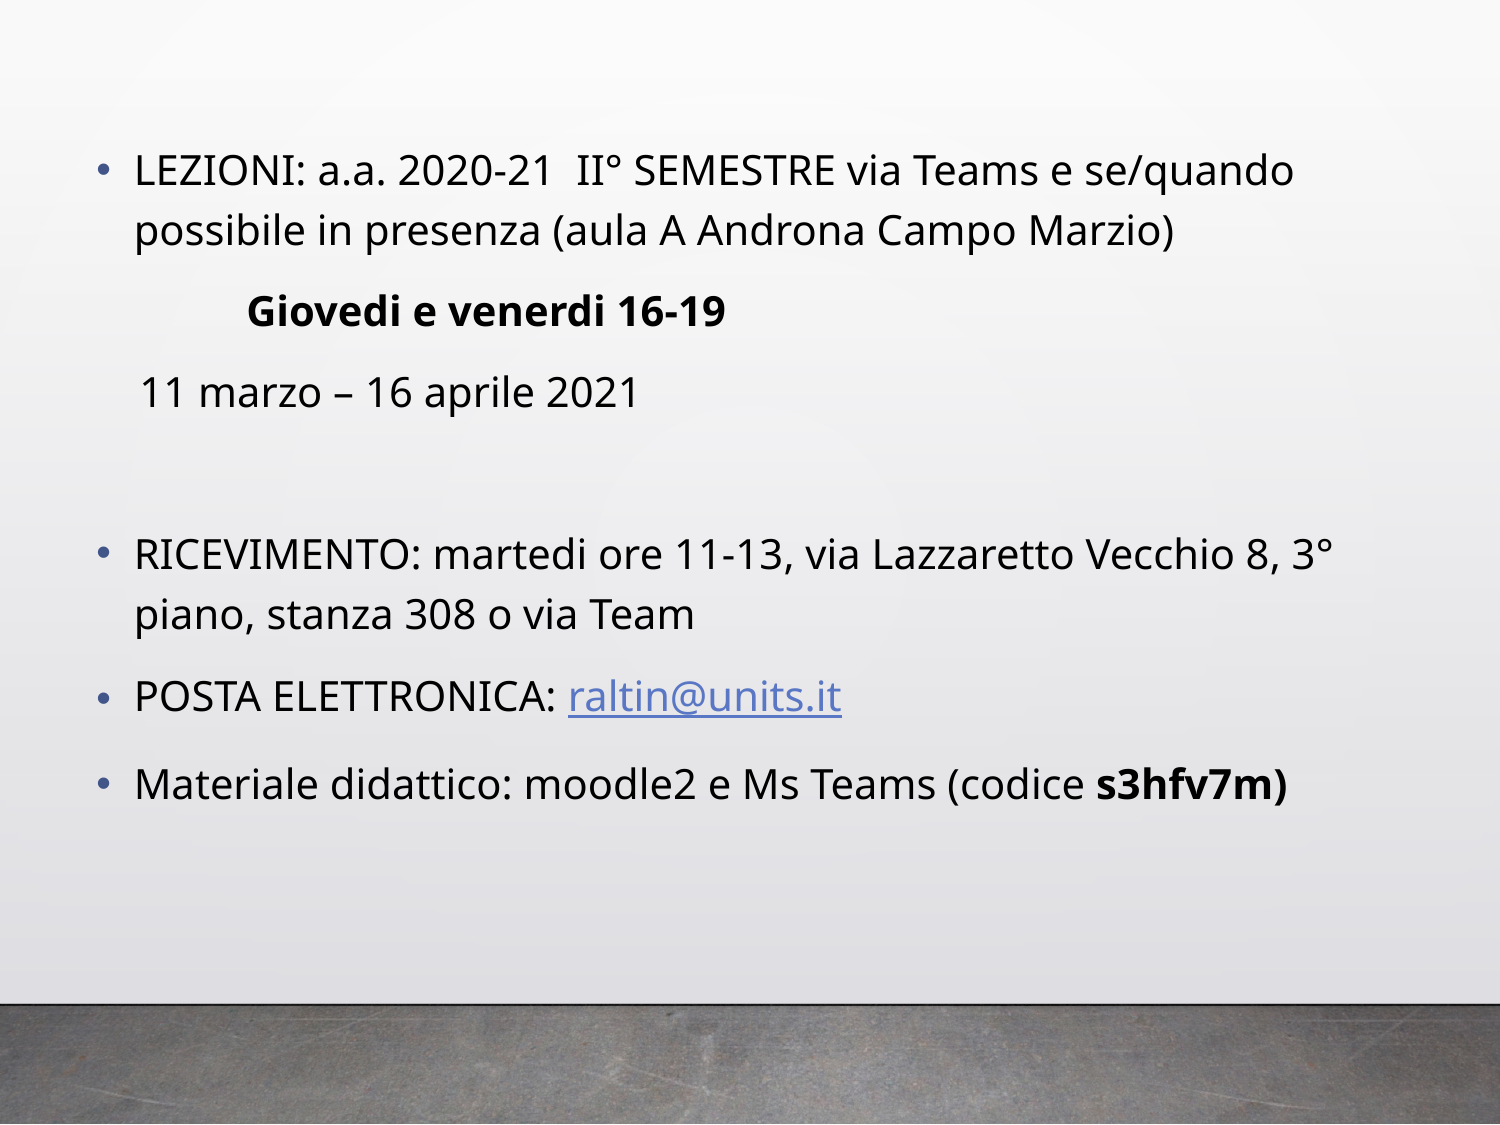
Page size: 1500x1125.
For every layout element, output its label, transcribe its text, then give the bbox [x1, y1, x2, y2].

list LEZIONI: a.a. 2020-21 II° SEMESTRE via Teams e se/quando possibile in presenza (aula A Androna Campo Marzio) Giovedi e venerdi 16-19 11 marzo – 16 aprile 2021 RICEVIMENTO: martedi ore 11-13, via Lazzaretto Vecchio 8, 3° piano, stanza 308 o via Team POSTA ELETTRONICA: raltin@units.it Materiale didattico: moodle2 e Ms Teams (codice s3hfv7m) [81, 126, 1461, 919]
picture [0, 1004, 1500, 1124]
